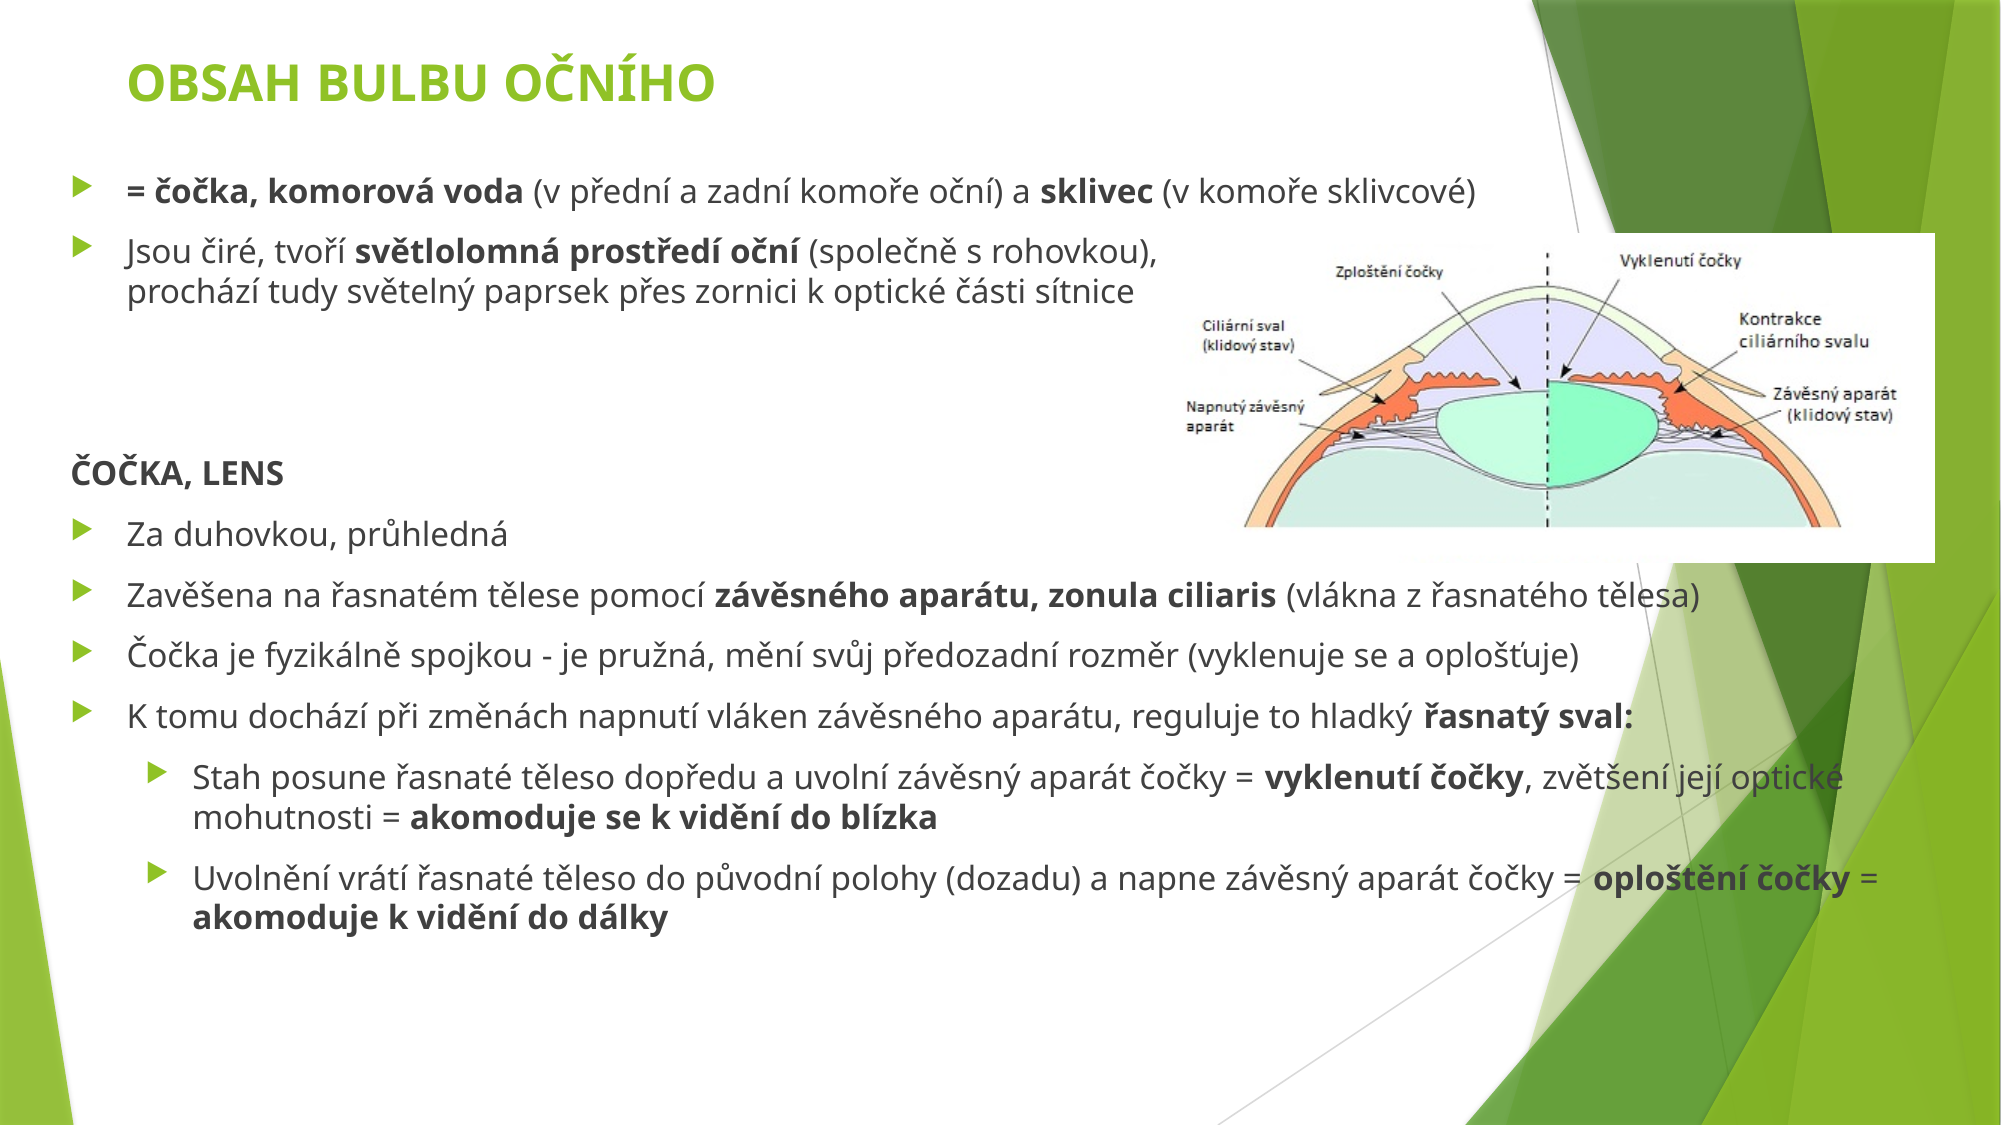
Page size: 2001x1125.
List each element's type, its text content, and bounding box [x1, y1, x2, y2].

list = čočka, komorová voda (v přední a zadní komoře oční) a sklivec (v komoře sklivcové) Jsou čiré, tvoří světlolomná prostředí oční (společně s rohovkou), prochází tudy světelný paprsek přes zornici k optické části sítnice ČOČKA, LENS Za duhovkou, průhledná Zavěšena na řasnatém tělese pomocí závěsného aparátu, zonula ciliaris (vlákna z řasnatého tělesa) Čočka je fyzikálně spojkou - je pružná, mění svůj předozadní rozměr (vyklenuje se a oplošťuje) K tomu dochází při změnách napnutí vláken závěsného aparátu, reguluje to hladký řasnatý sval: Stah posune řasnaté těleso dopředu a uvolní závěsný aparát čočky = vyklenutí čočky, zvětšení její optické mohutnosti = akomoduje se k vidění do blízka Uvolnění vrátí řasnaté těleso do původní polohy (dozadu) a napne závěsný aparát čočky = oploštění čočky = akomoduje k vidění do dálky [55, 162, 1977, 1094]
picture [1174, 232, 1935, 563]
title OBSAH BULBU OČNÍHO [111, 42, 1522, 162]
